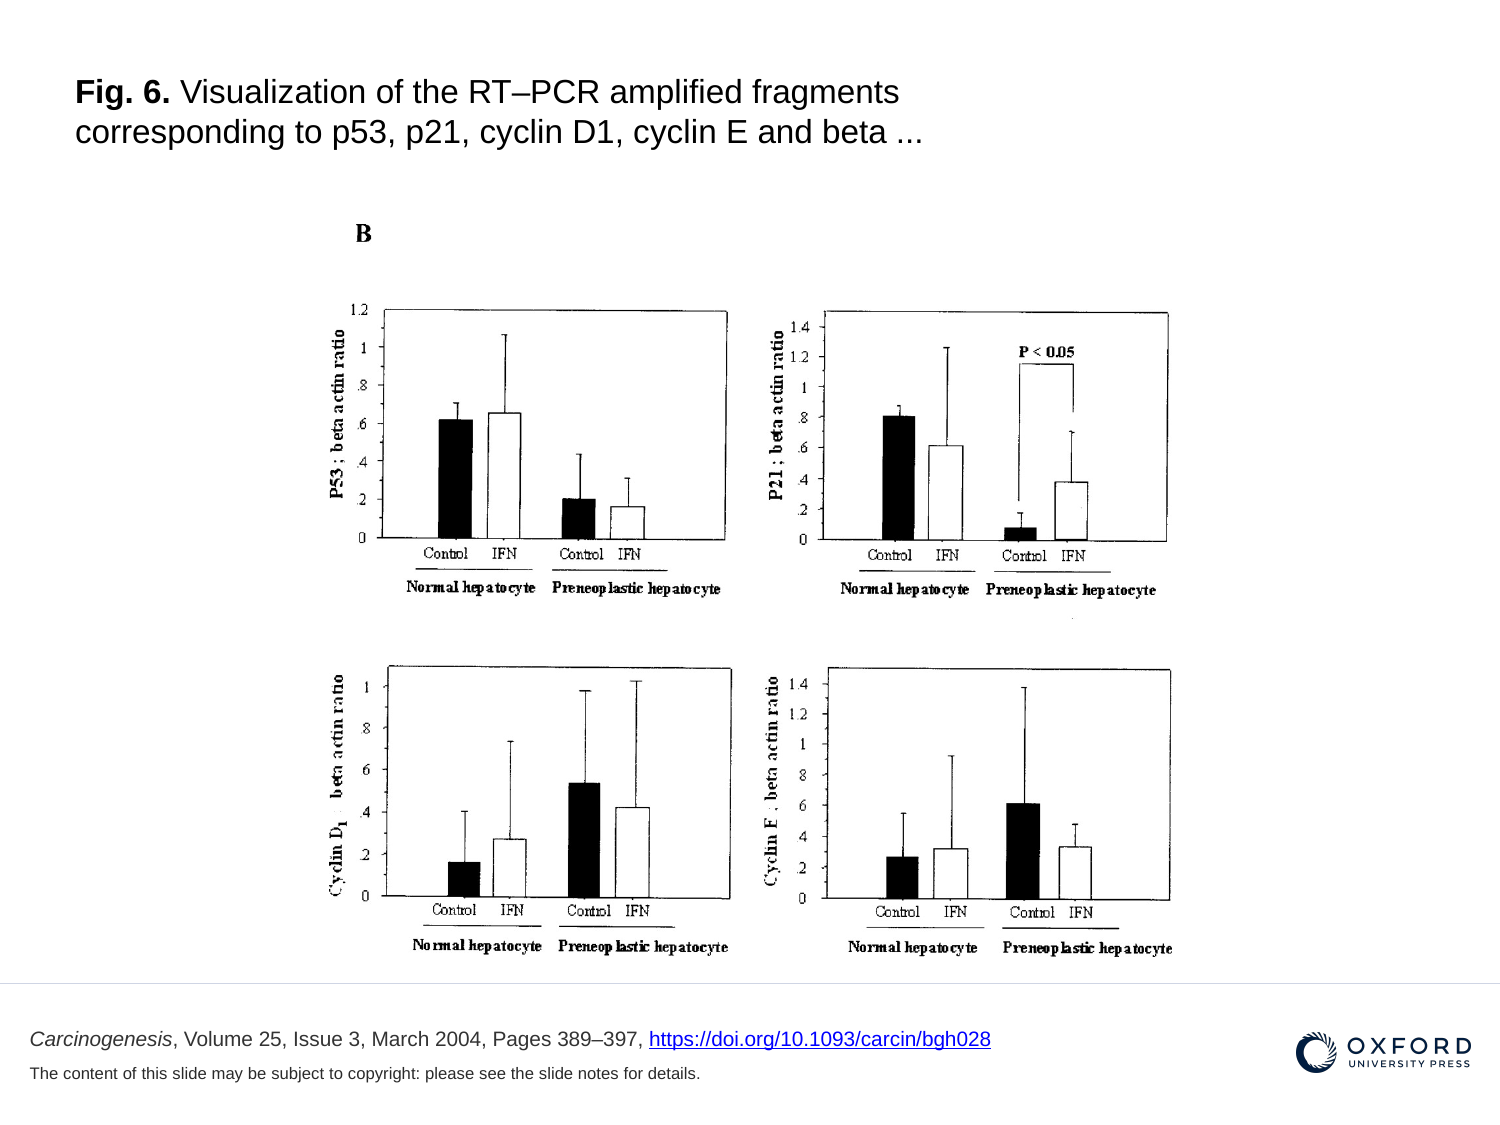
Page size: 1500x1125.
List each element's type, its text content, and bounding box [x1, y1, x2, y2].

title Fig. 6. Visualization of the RT–PCR amplified fragments corresponding to p53, p21, cyclin D1, cyclin E and beta ... [75, 69, 1078, 171]
picture [329, 224, 1172, 957]
picture [1296, 1032, 1471, 1073]
footer Carcinogenesis, Volume 25, Issue 3, March 2004, Pages 389–397, https://doi.org/10.1093/carcin/bgh028 The content of this slide may be subject to copyright: please see the slide notes for details. [0, 983, 1260, 1125]
